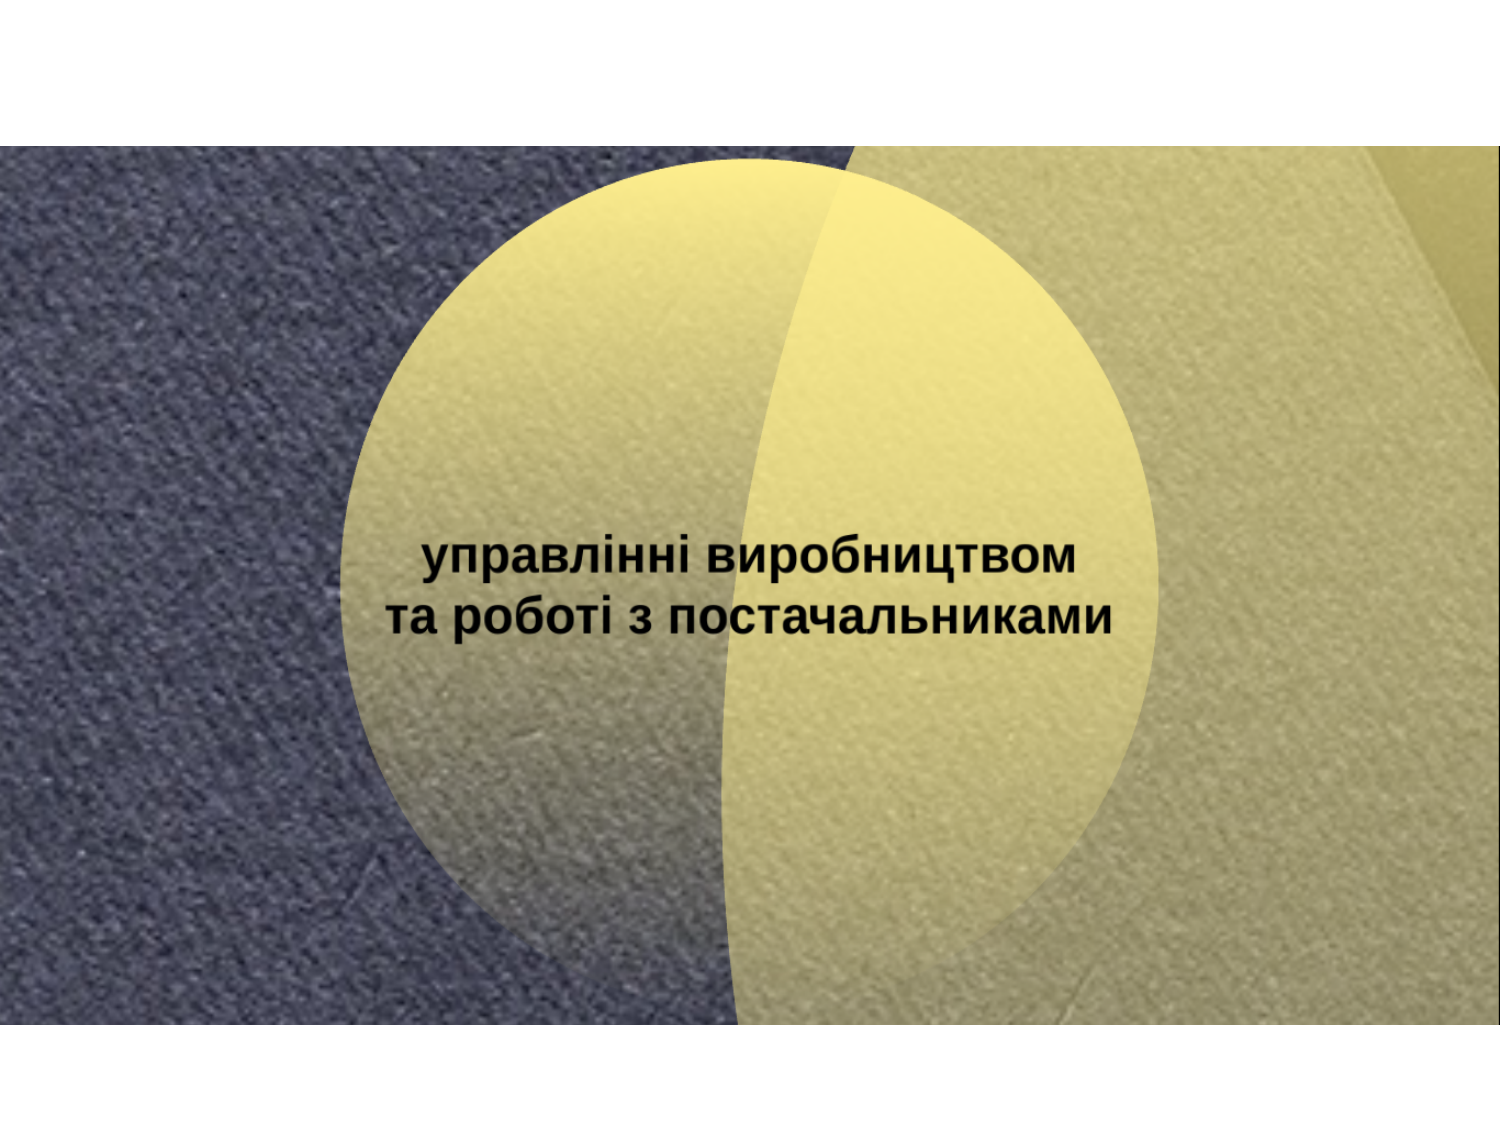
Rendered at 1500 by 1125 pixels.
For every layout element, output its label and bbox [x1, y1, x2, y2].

picture [0, 146, 1500, 1026]
